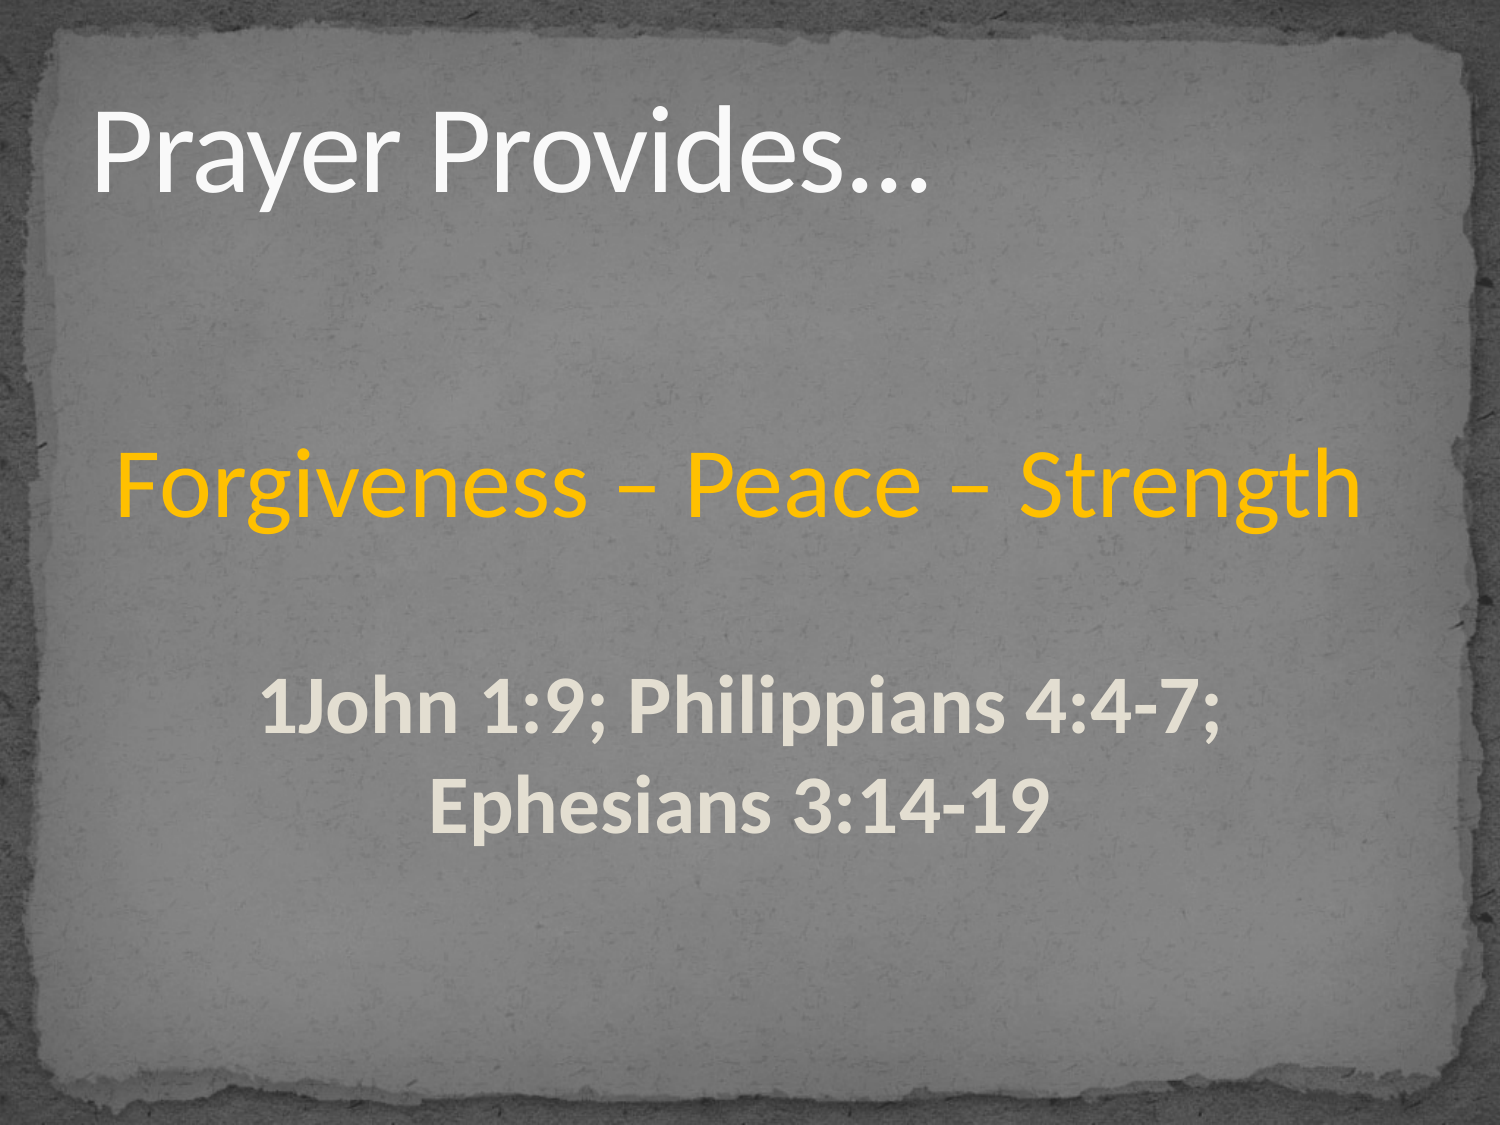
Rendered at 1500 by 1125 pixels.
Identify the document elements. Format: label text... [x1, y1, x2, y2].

list Forgiveness – Peace – Strength 1John 1:9; Philippians 4:4-7; Ephesians 3:14-19 [75, 262, 1406, 1005]
title Prayer Provides... [74, 24, 1425, 225]
